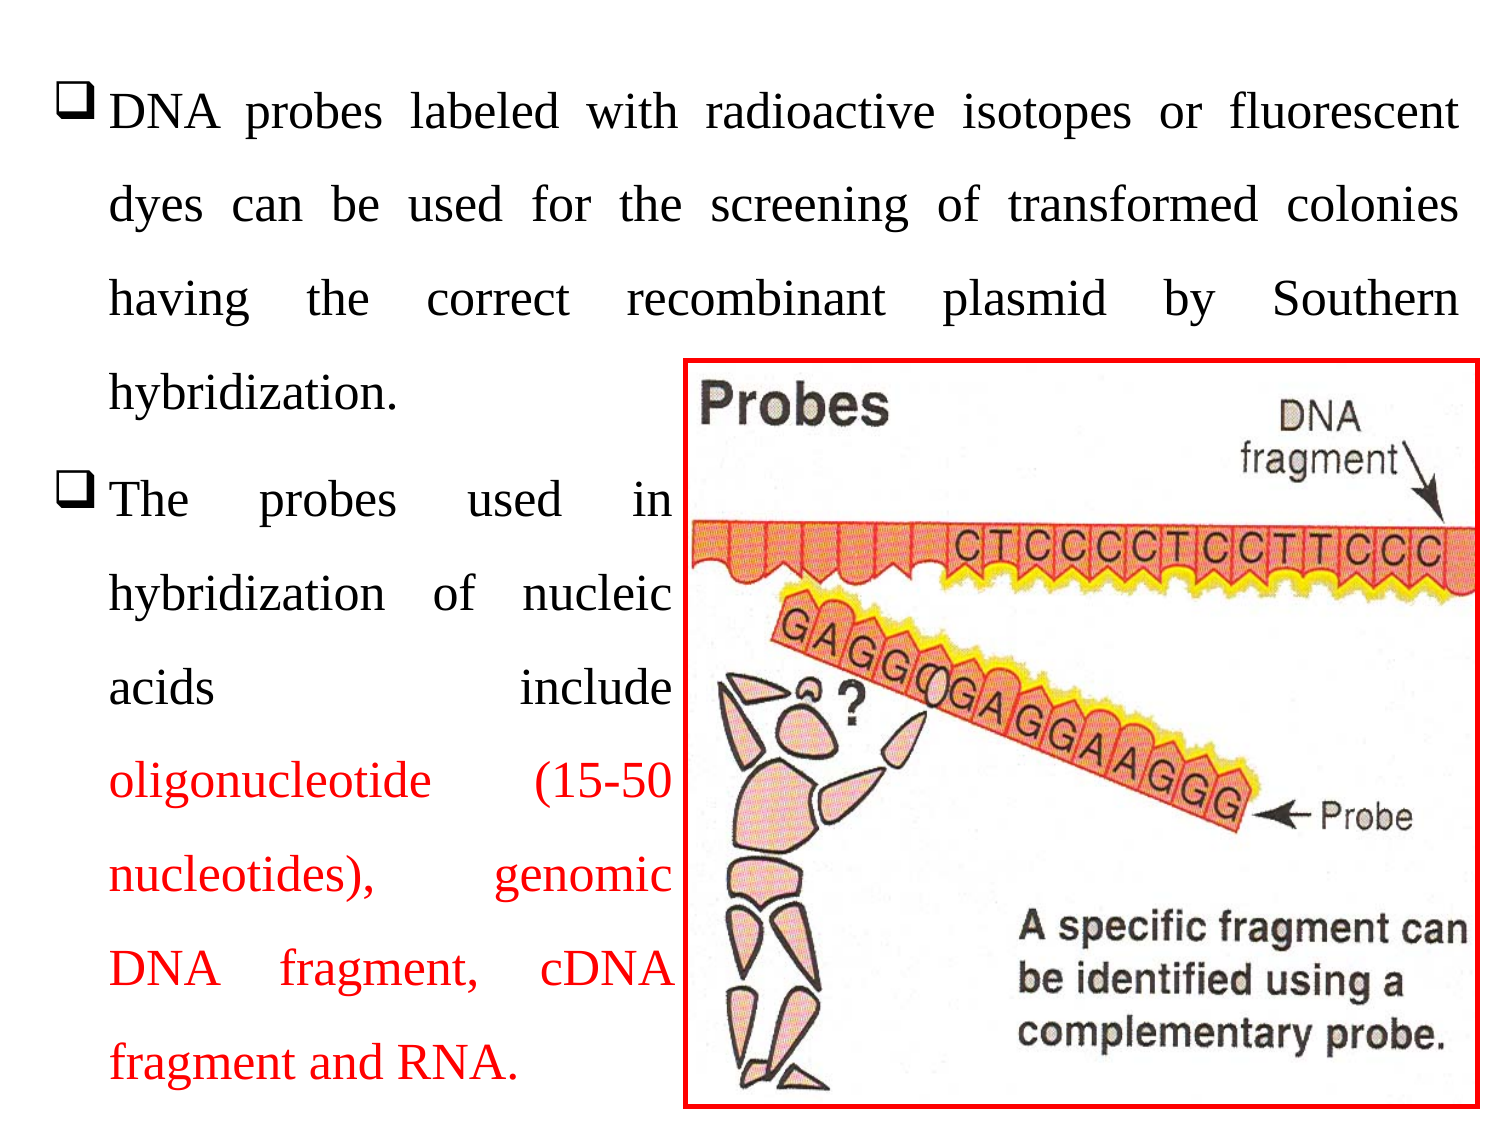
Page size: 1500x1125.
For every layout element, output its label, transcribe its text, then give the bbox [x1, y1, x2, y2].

text_box DNA probes labeled with radioactive isotopes or fluorescent dyes can be used for the screening of transformed colonies having the correct recombinant plasmid by Southern hybridization. [37, 37, 1475, 426]
picture [687, 362, 1476, 1105]
text_box The probes used in hybridization of nucleic acids include oligonucleotide (15-50 nucleotides), genomic DNA fragment, cDNA fragment and RNA. [37, 426, 682, 1097]
